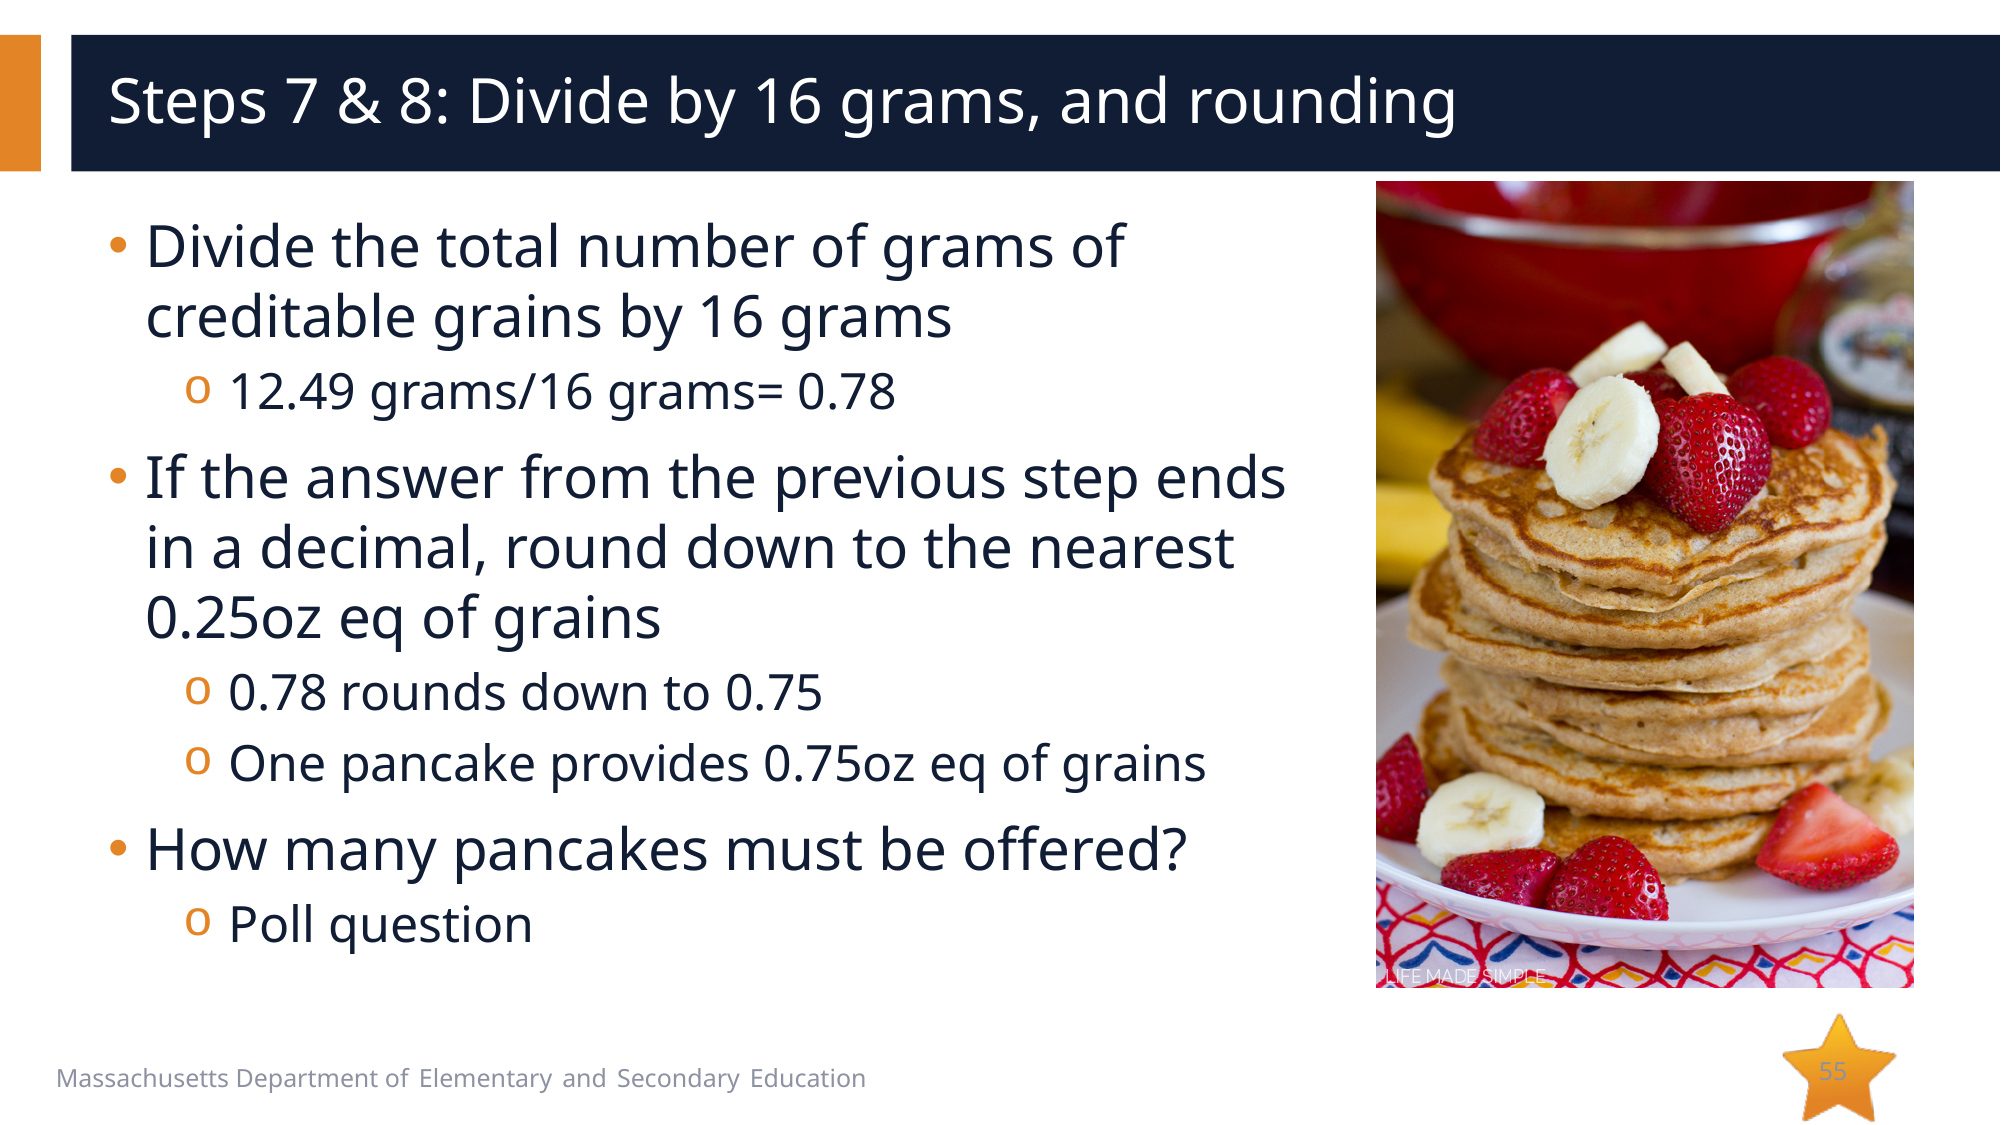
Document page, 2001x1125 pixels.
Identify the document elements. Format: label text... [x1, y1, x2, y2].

slide_number 55 [1412, 1042, 1863, 1103]
picture [1376, 181, 1914, 989]
list Divide the total number of grams of creditable grains by 16 grams 12.49 grams/16 grams= 0.78 If the answer from the previous step ends in a decimal, round down to the nearest 0.25oz eq of grains 0.78 rounds down to 0.75 One pancake provides 0.75oz eq of grains How many pancakes must be offered? Poll question [93, 201, 1339, 1023]
title Steps 7 & 8: Divide by 16 grams, and rounding [93, 47, 1959, 159]
picture [1773, 1000, 1909, 1125]
